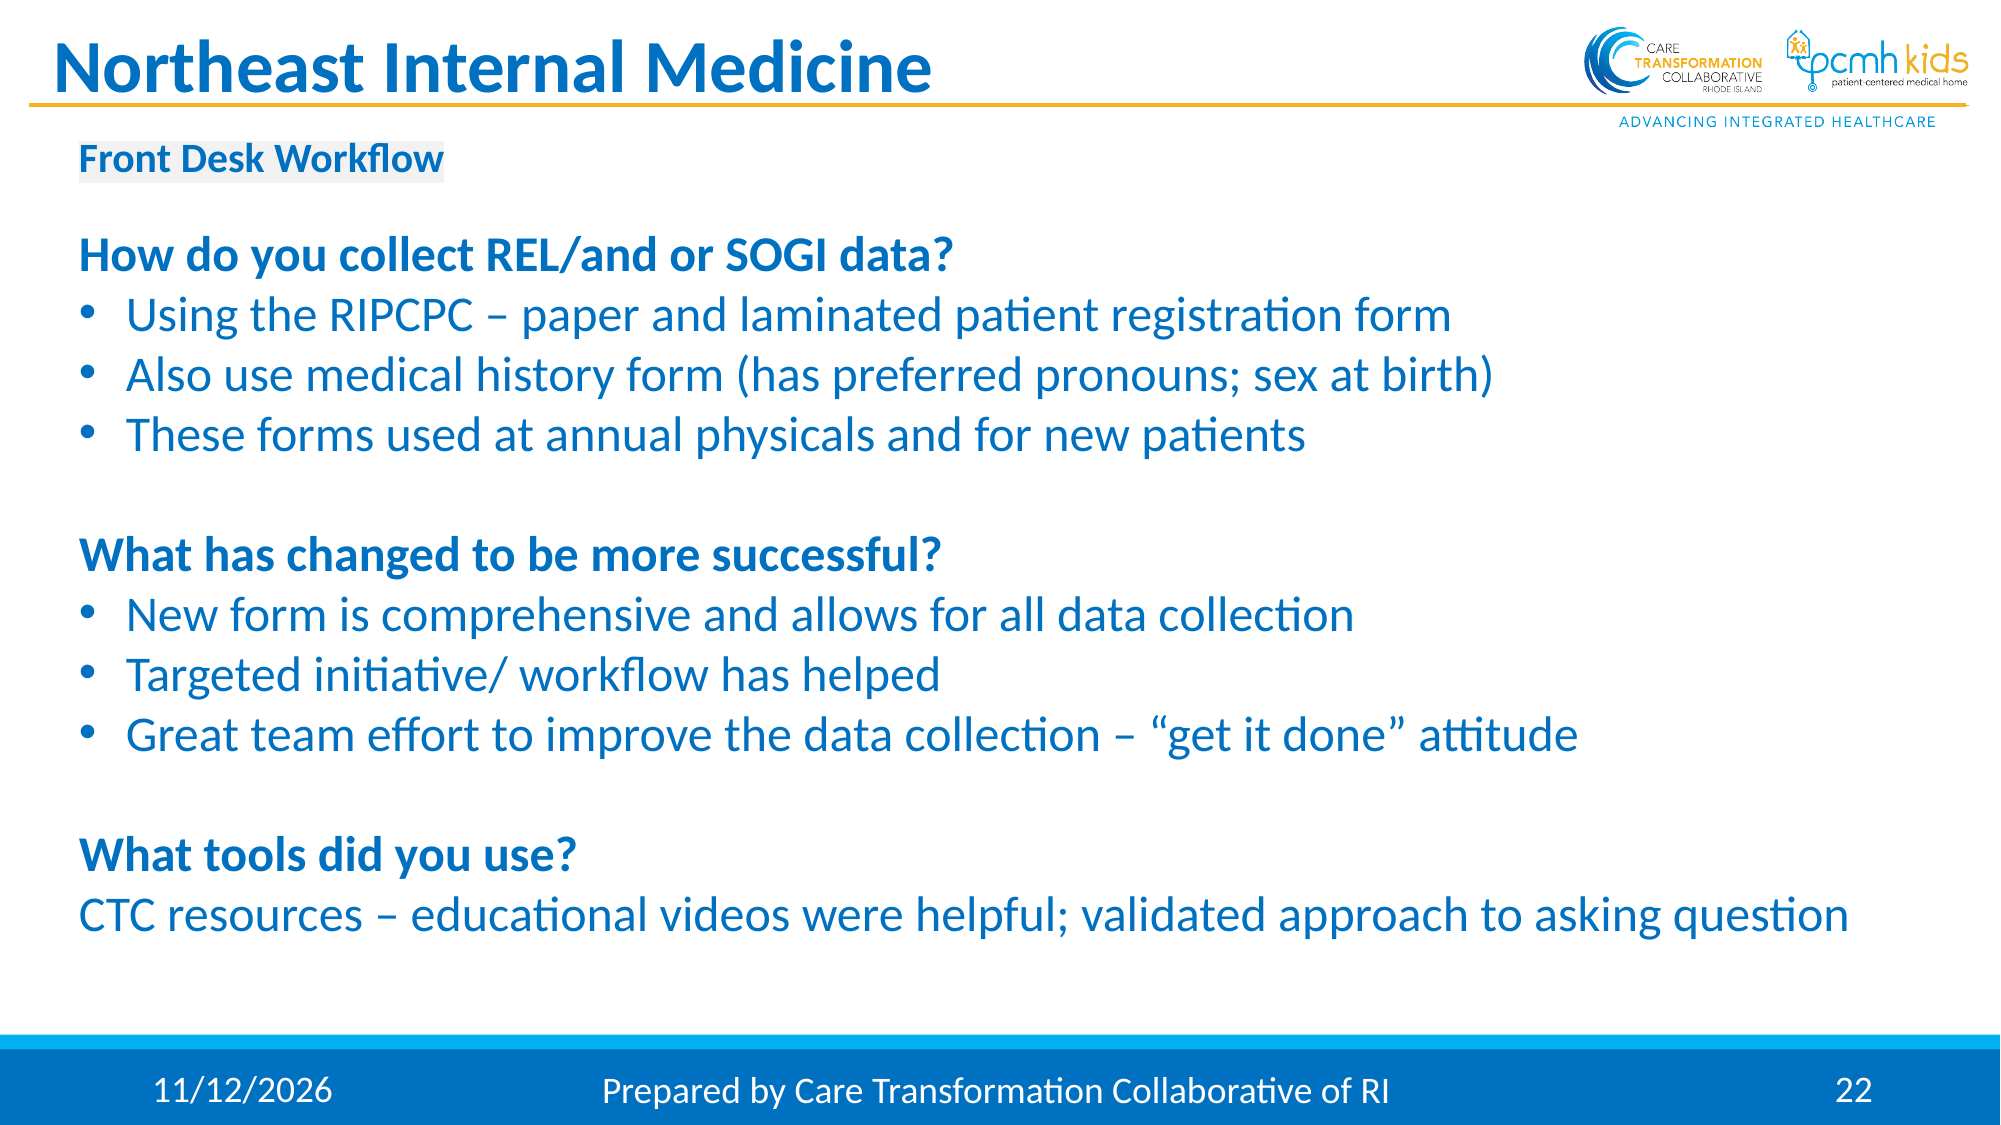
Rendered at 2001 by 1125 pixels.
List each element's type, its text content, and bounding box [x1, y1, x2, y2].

text_box Northeast Internal Medicine [38, 0, 1764, 154]
text_box Front Desk Workflow [64, 154, 1077, 189]
picture [1764, 21, 1977, 133]
text_box How do you collect REL/and or SOGI data? Using the RIPCPC – paper and laminated patient registration form Also use medical history form (has preferred pronouns; sex at birth) These forms used at annual physicals and for new patients What has changed to be more successful? New form is comprehensive and allows for all data collection Targeted initiative/ workflow has helped Great team effort to improve the data collection – “get it done” attitude What tools did you use? CTC resources – educational videos were helpful; validated approach to asking question [64, 213, 1907, 949]
